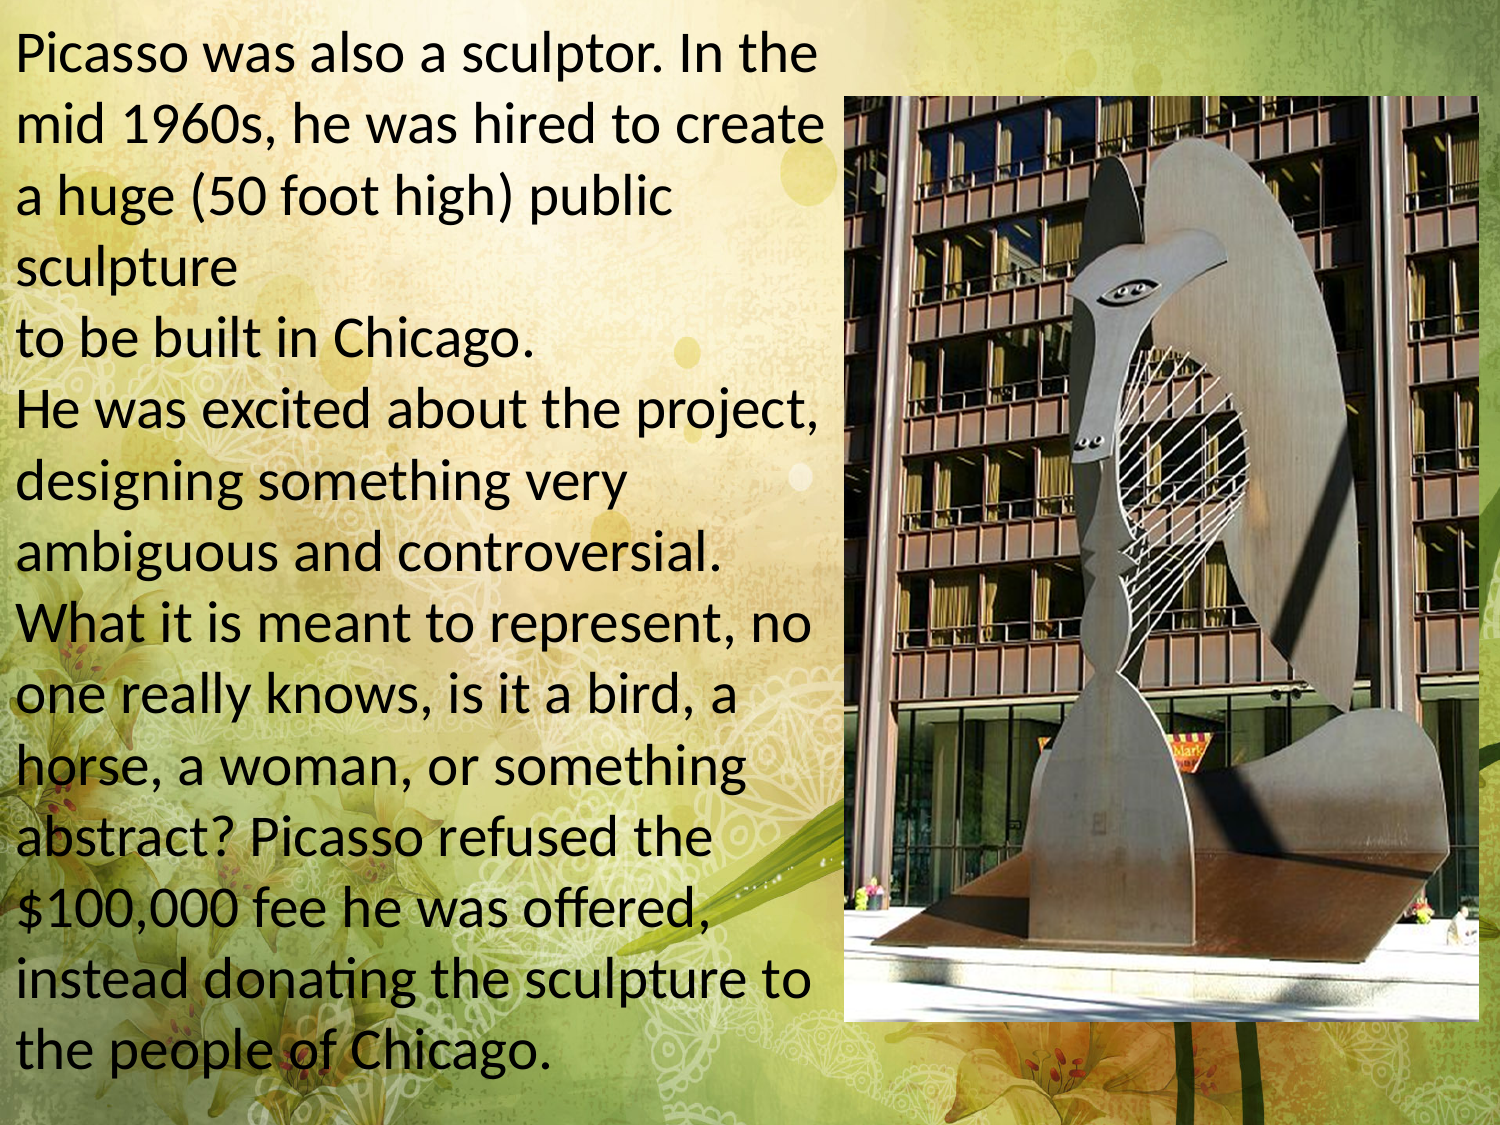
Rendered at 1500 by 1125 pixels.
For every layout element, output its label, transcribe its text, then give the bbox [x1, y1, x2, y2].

list Picasso was also a sculptor. In the mid 1960s, he was hired to create a huge (50 foot high) public sculpture to be built in Chicago. He was excited about the project, designing something very ambiguous and controversial. What it is meant to represent, no one really knows, is it a bird, a horse, a woman, or something abstract? Picasso refused the $100,000 fee he was offered, instead donating the sculpture to the people of Chicago. [0, 5, 845, 1125]
picture [0, 0, 1500, 1125]
